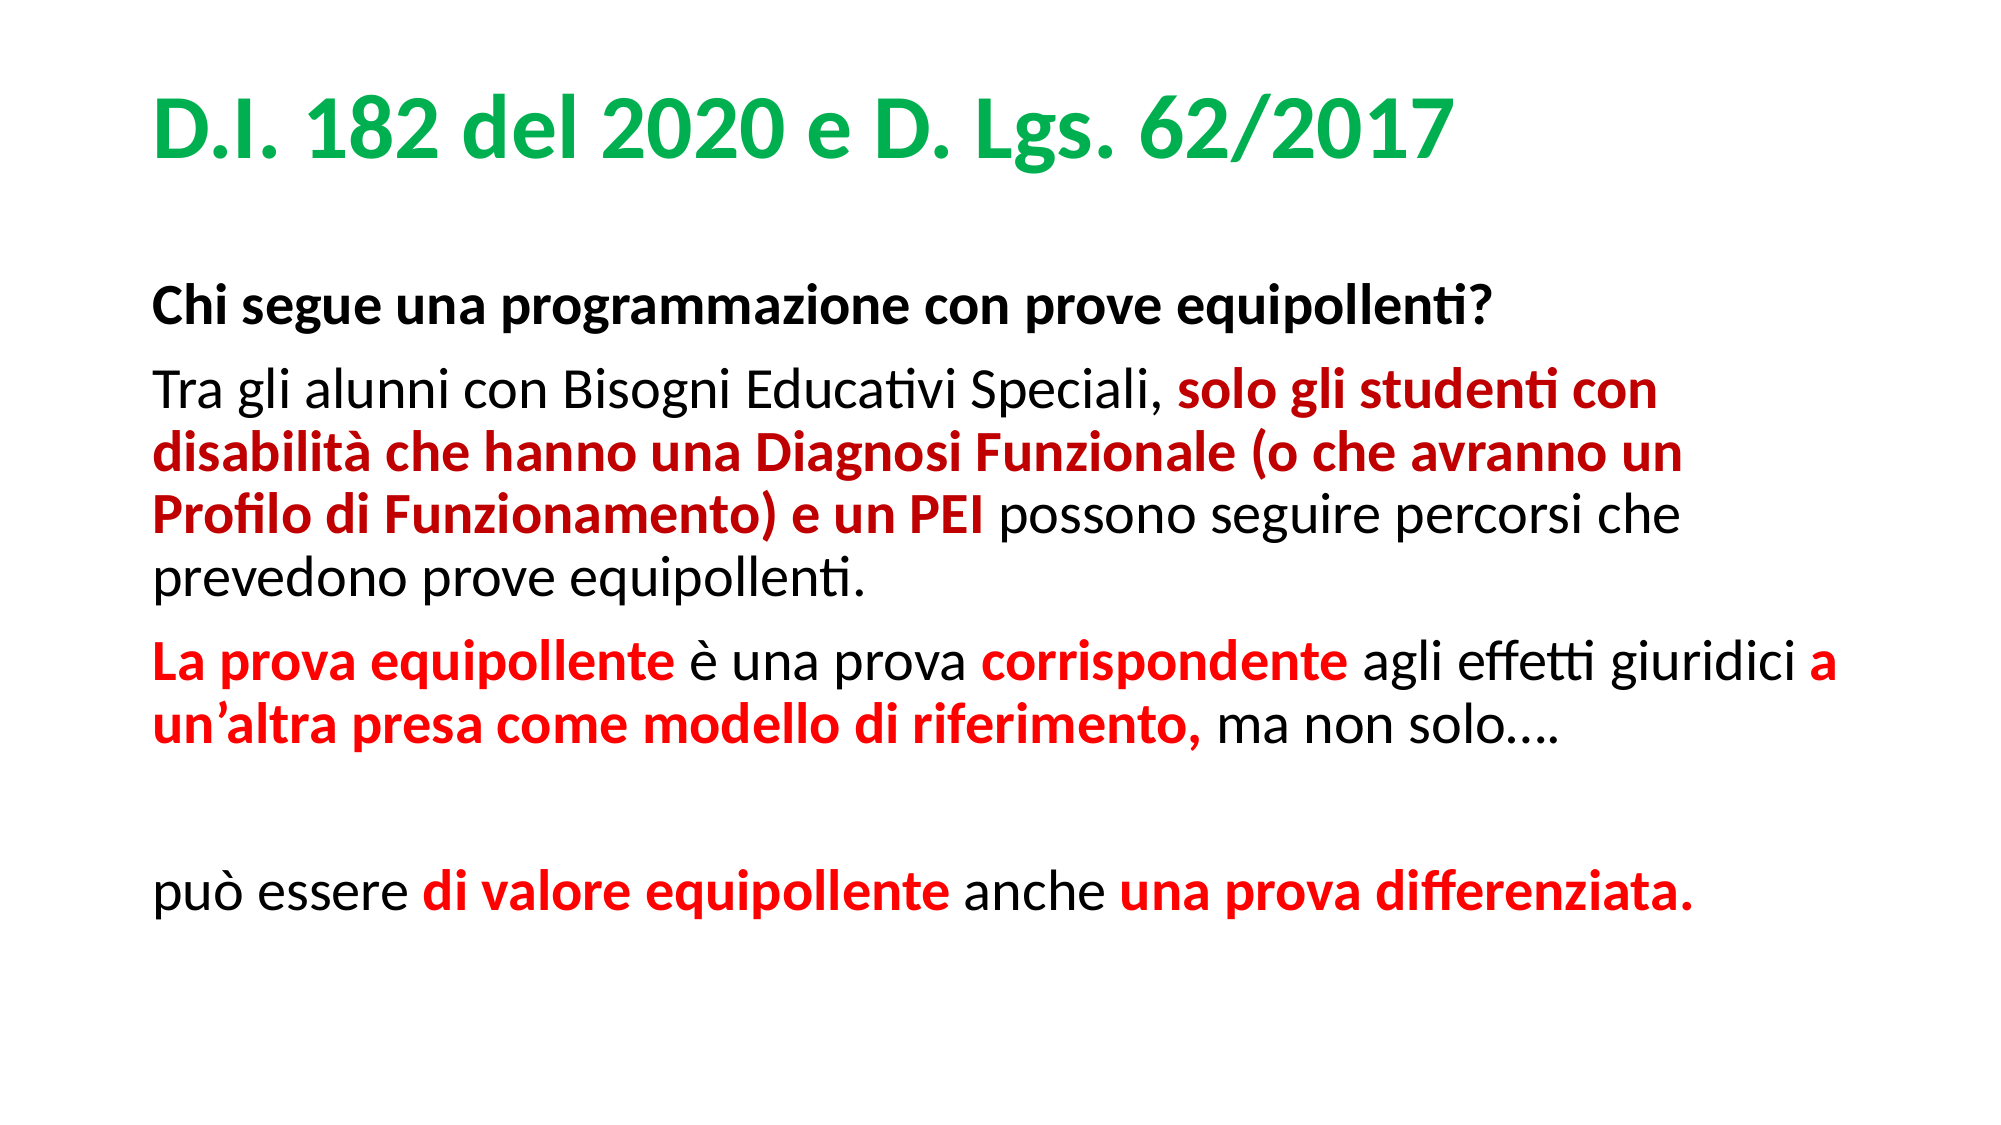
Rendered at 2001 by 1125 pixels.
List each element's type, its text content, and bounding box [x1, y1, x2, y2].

list Chi segue una programmazione con prove equipollenti? Tra gli alunni con Bisogni Educativi Speciali, solo gli studenti con disabilità che hanno una Diagnosi Funzionale (o che avranno un Profilo di Funzionamento) e un PEI possono seguire percorsi che prevedono prove equipollenti. La prova equipollente è una prova corrispondente agli effetti giuridici a un’altra presa come modello di riferimento, ma non solo…. può essere di valore equipollente anche una prova differenziata. [137, 266, 1863, 1014]
title D.I. 182 del 2020 e D. Lgs. 62/2017 [137, 59, 1863, 198]
